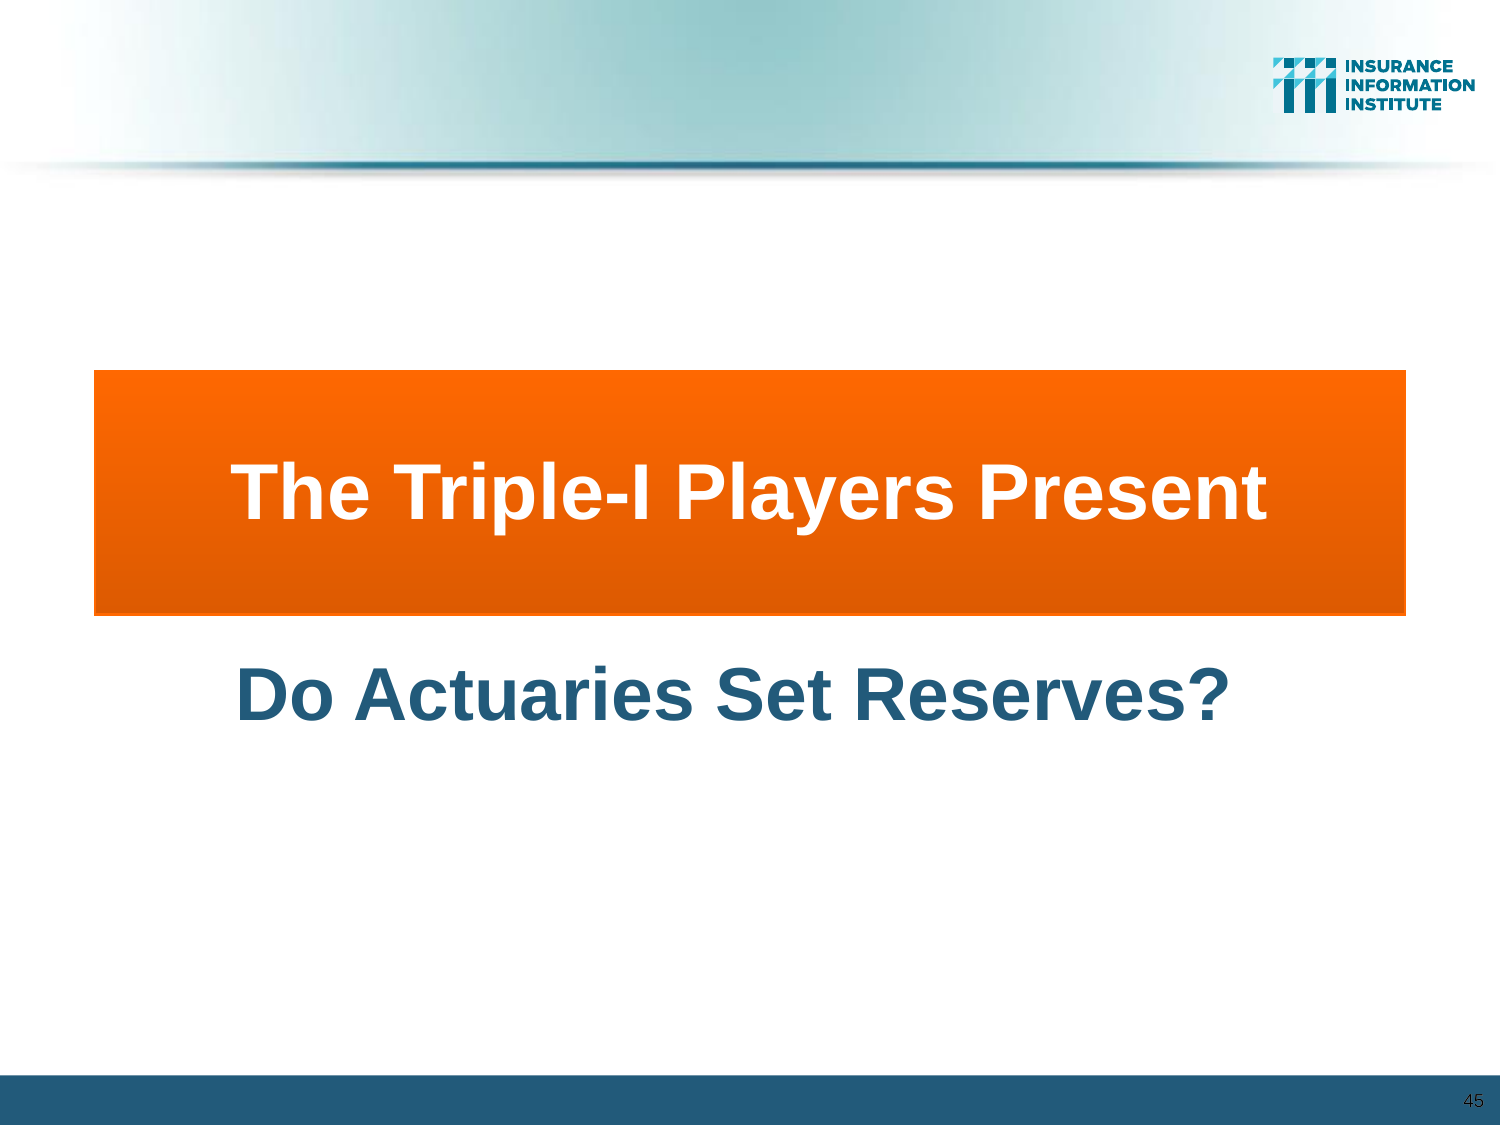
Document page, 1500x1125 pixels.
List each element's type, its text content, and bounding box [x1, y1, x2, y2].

title The Triple-I Players Present [95, 370, 1405, 615]
text_box Do Actuaries Set Reserves? [77, 648, 1392, 745]
picture [0, 0, 1500, 189]
slide_number 45 [1410, 1091, 1485, 1112]
text_box [0, 1075, 1500, 1125]
